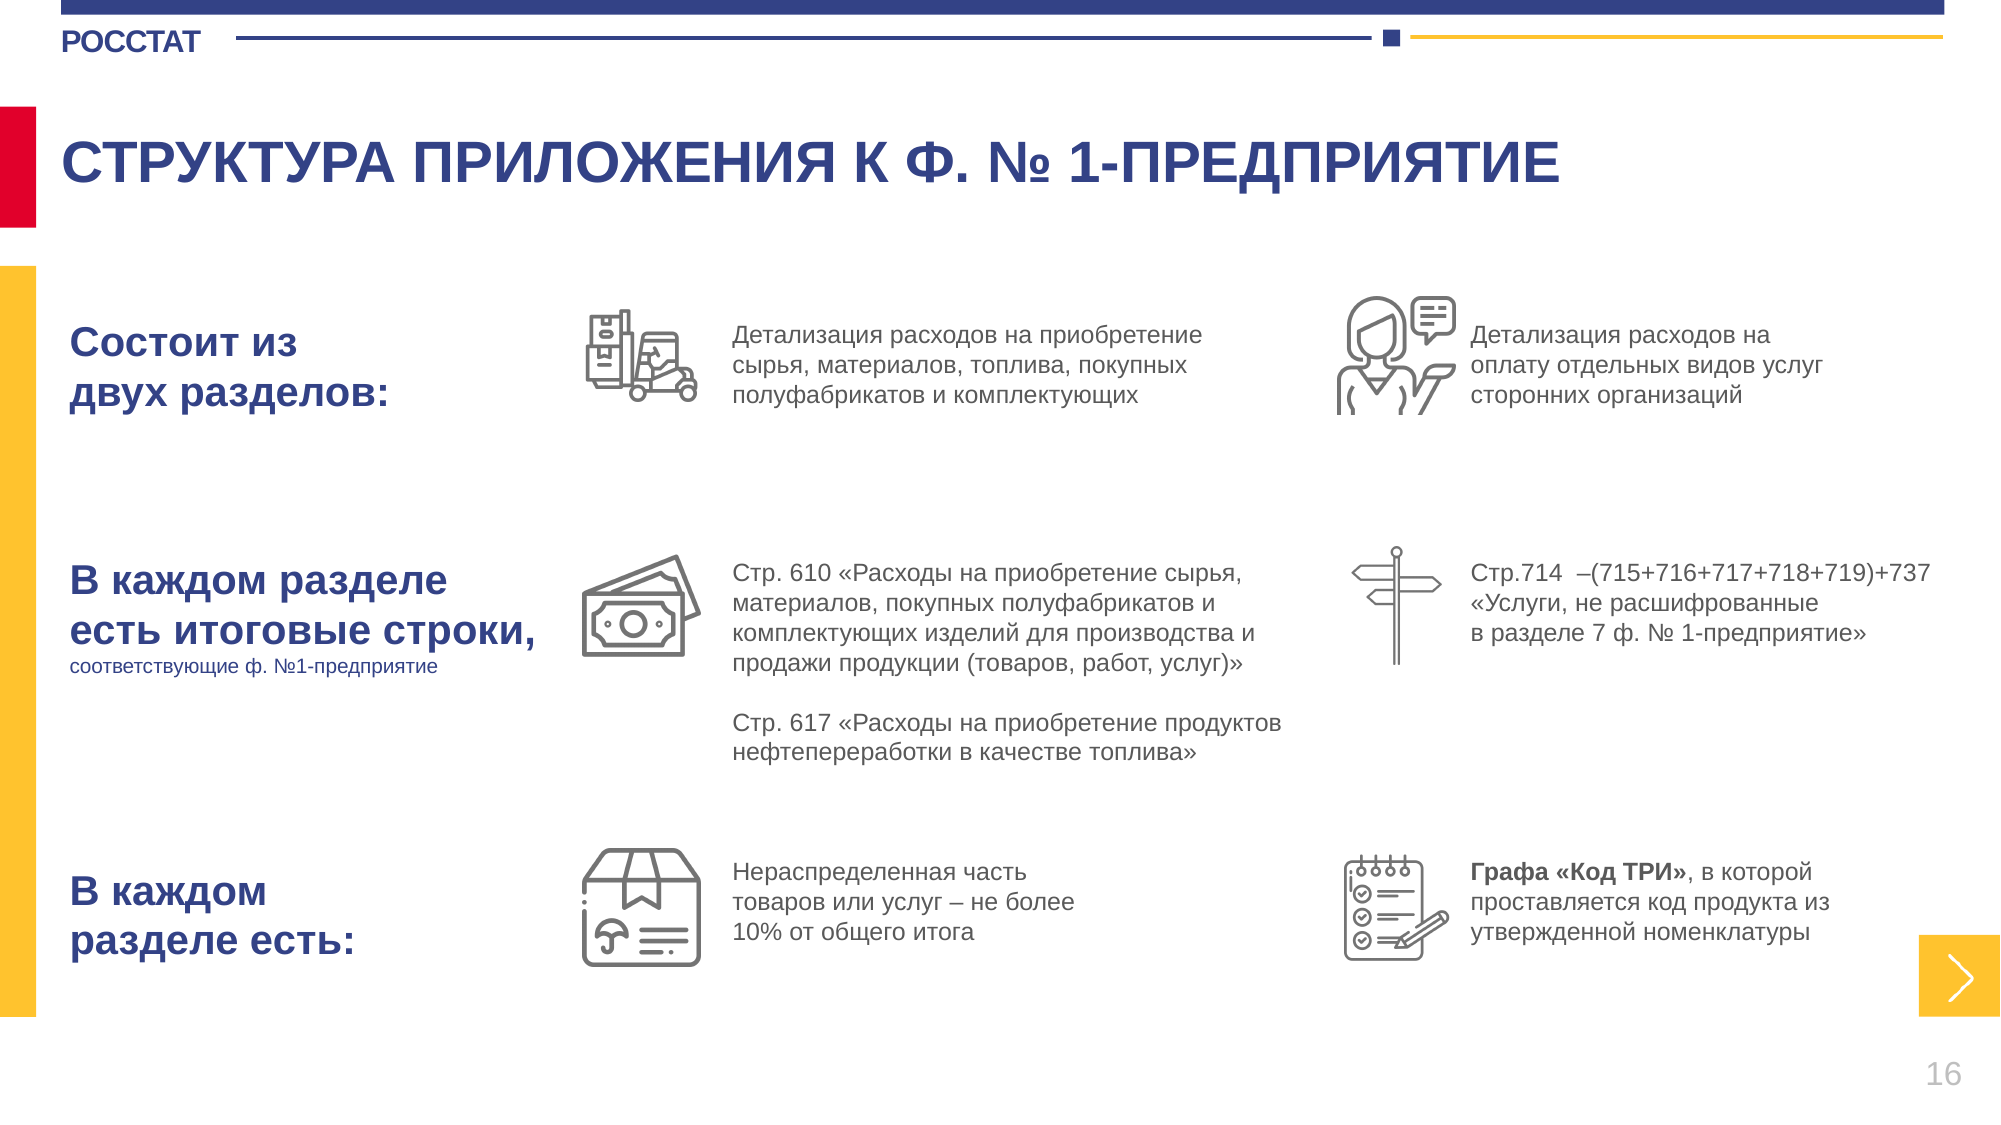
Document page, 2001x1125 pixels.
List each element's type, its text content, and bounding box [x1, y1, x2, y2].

text_box Графа «Код ТРИ», в которой проставляется код продукта из утвержденной номенклатуры [1456, 848, 1919, 953]
picture [1336, 296, 1456, 415]
text_box В каждом разделе есть итоговые строки, соответствующие ф. №1-предприятие [54, 545, 555, 685]
text_box Детализация расходов на оплату отдельных видов услуг сторонних организаций [1455, 311, 1845, 416]
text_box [1918, 934, 2000, 1017]
text_box В каждом разделе есть: [54, 856, 418, 971]
slide_number 16 [1527, 1042, 1978, 1103]
text_box Стр. 610 «Расходы на приобретение сырья, материалов, покупных полуфабрикатов и комплектующих изделий для производства и продажи продукции (товаров, работ, услуг)» Стр. 617 «Расходы на приобретение продуктов нефтепереработки в качестве топлива» [717, 548, 1318, 774]
text_box Детализация расходов на приобретение сырья, материалов, топлива, покупных полуфабрикатов и комплектующих [717, 311, 1226, 416]
picture [582, 296, 701, 415]
picture [582, 546, 701, 665]
text_box Состоит из двух разделов: [54, 307, 418, 423]
list СТРУКТУРА ПРИЛОЖЕНИЯ К Ф. № 1-ПРЕДПРИЯТИЕ [47, 116, 1632, 209]
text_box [236, 29, 1943, 116]
text_box Стр.714 –(715+716+717+718+719)+737 «Услуги, не расшифрованные в разделе 7 ф. № 1-предприятие» [1456, 548, 1949, 654]
picture [582, 848, 701, 967]
picture [1336, 848, 1456, 967]
text_box Нераспределенная часть товаров или услуг – не более 10% от общего итога [717, 848, 1126, 953]
picture [1336, 546, 1456, 665]
